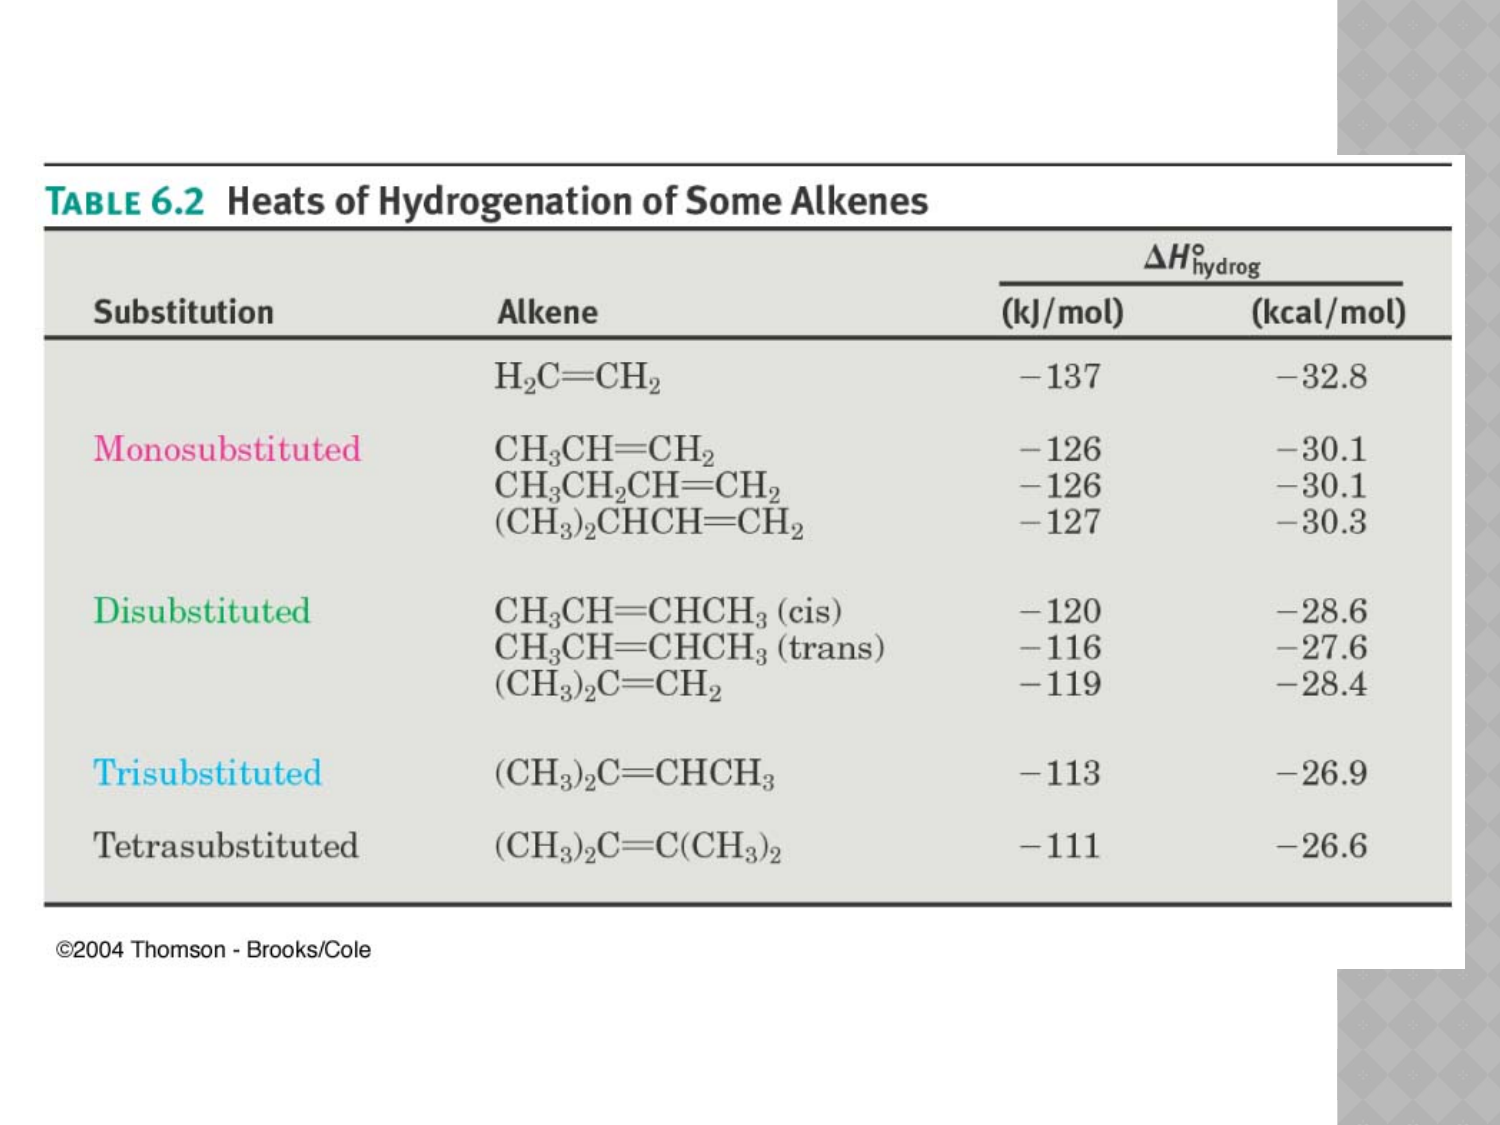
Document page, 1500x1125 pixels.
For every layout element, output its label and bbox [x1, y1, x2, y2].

picture [34, 155, 1465, 970]
